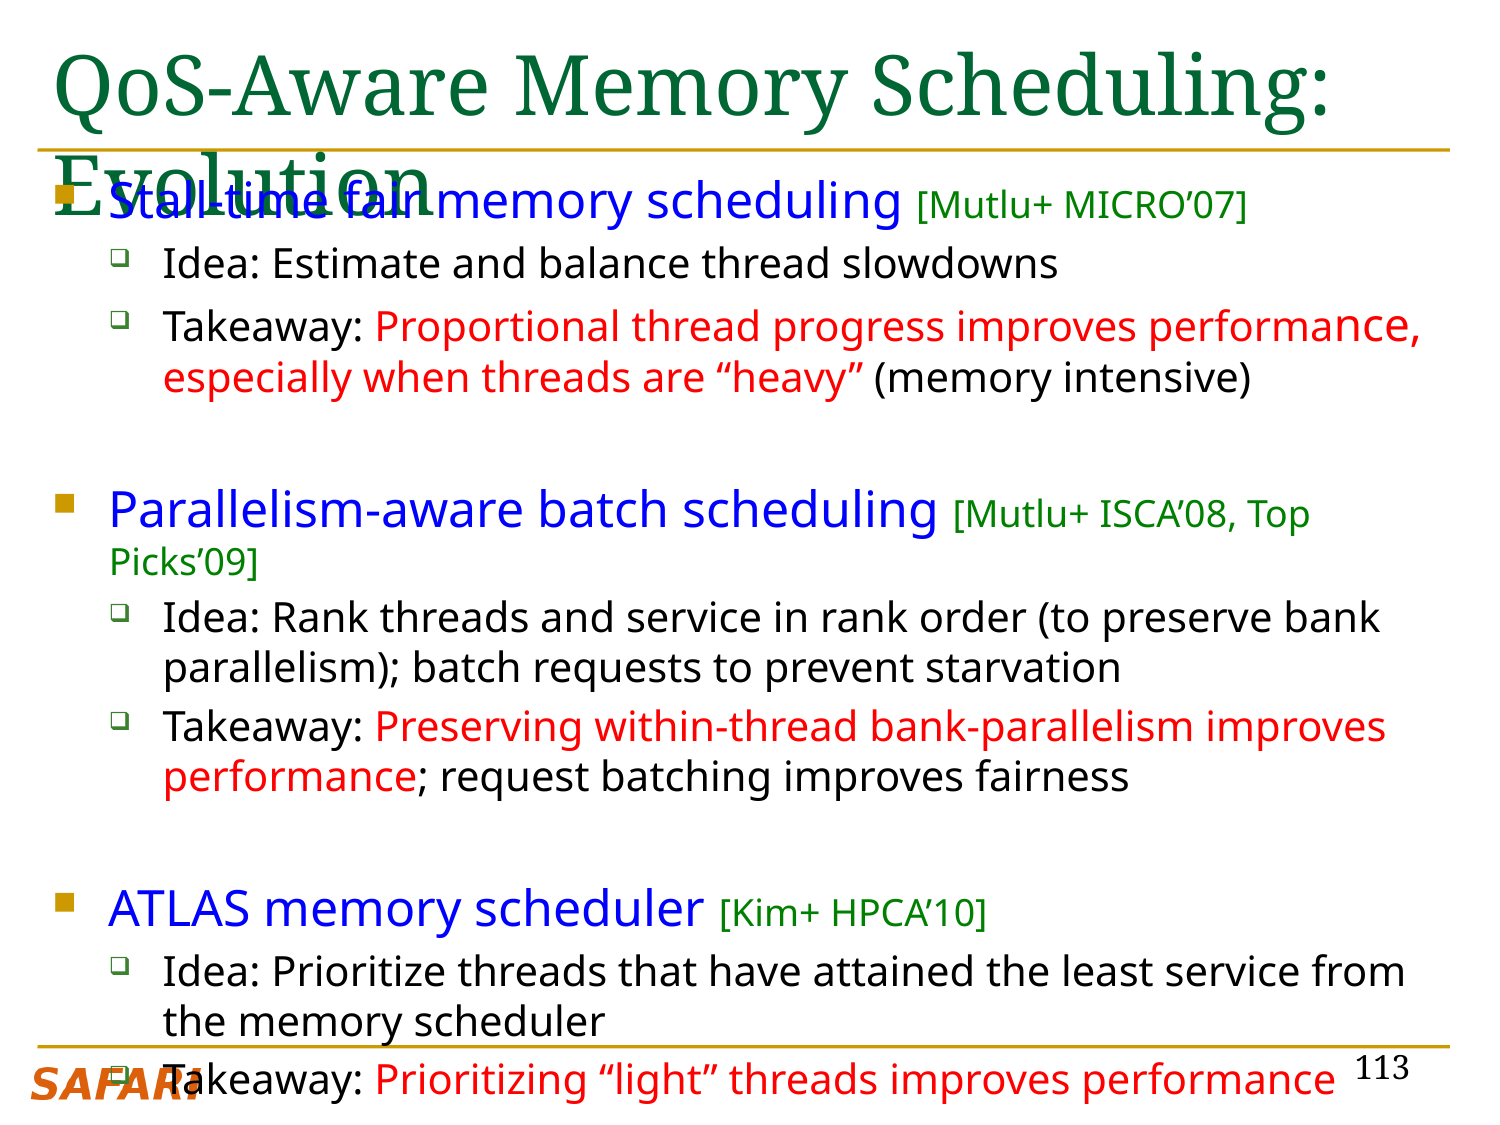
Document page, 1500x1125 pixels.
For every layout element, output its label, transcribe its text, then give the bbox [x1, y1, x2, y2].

picture [29, 1058, 207, 1110]
title QoS-Aware Memory Scheduling: Evolution [37, 24, 1500, 201]
slide_number 113 [1074, 1023, 1426, 1100]
list Stall-time fair memory scheduling [Mutlu+ MICRO’07] Idea: Estimate and balance thread slowdowns Takeaway: Proportional thread progress improves performance, especially when threads are “heavy” (memory intensive) Parallelism-aware batch scheduling [Mutlu+ ISCA’08, Top Picks’09] Idea: Rank threads and service in rank order (to preserve bank parallelism); batch requests to prevent starvation Takeaway: Preserving within-thread bank-parallelism improves performance; request batching improves fairness ATLAS memory scheduler [Kim+ HPCA’10] Idea: Prioritize threads that have attained the least service from the memory scheduler Takeaway: Prioritizing “light” threads improves performance [37, 160, 1451, 990]
